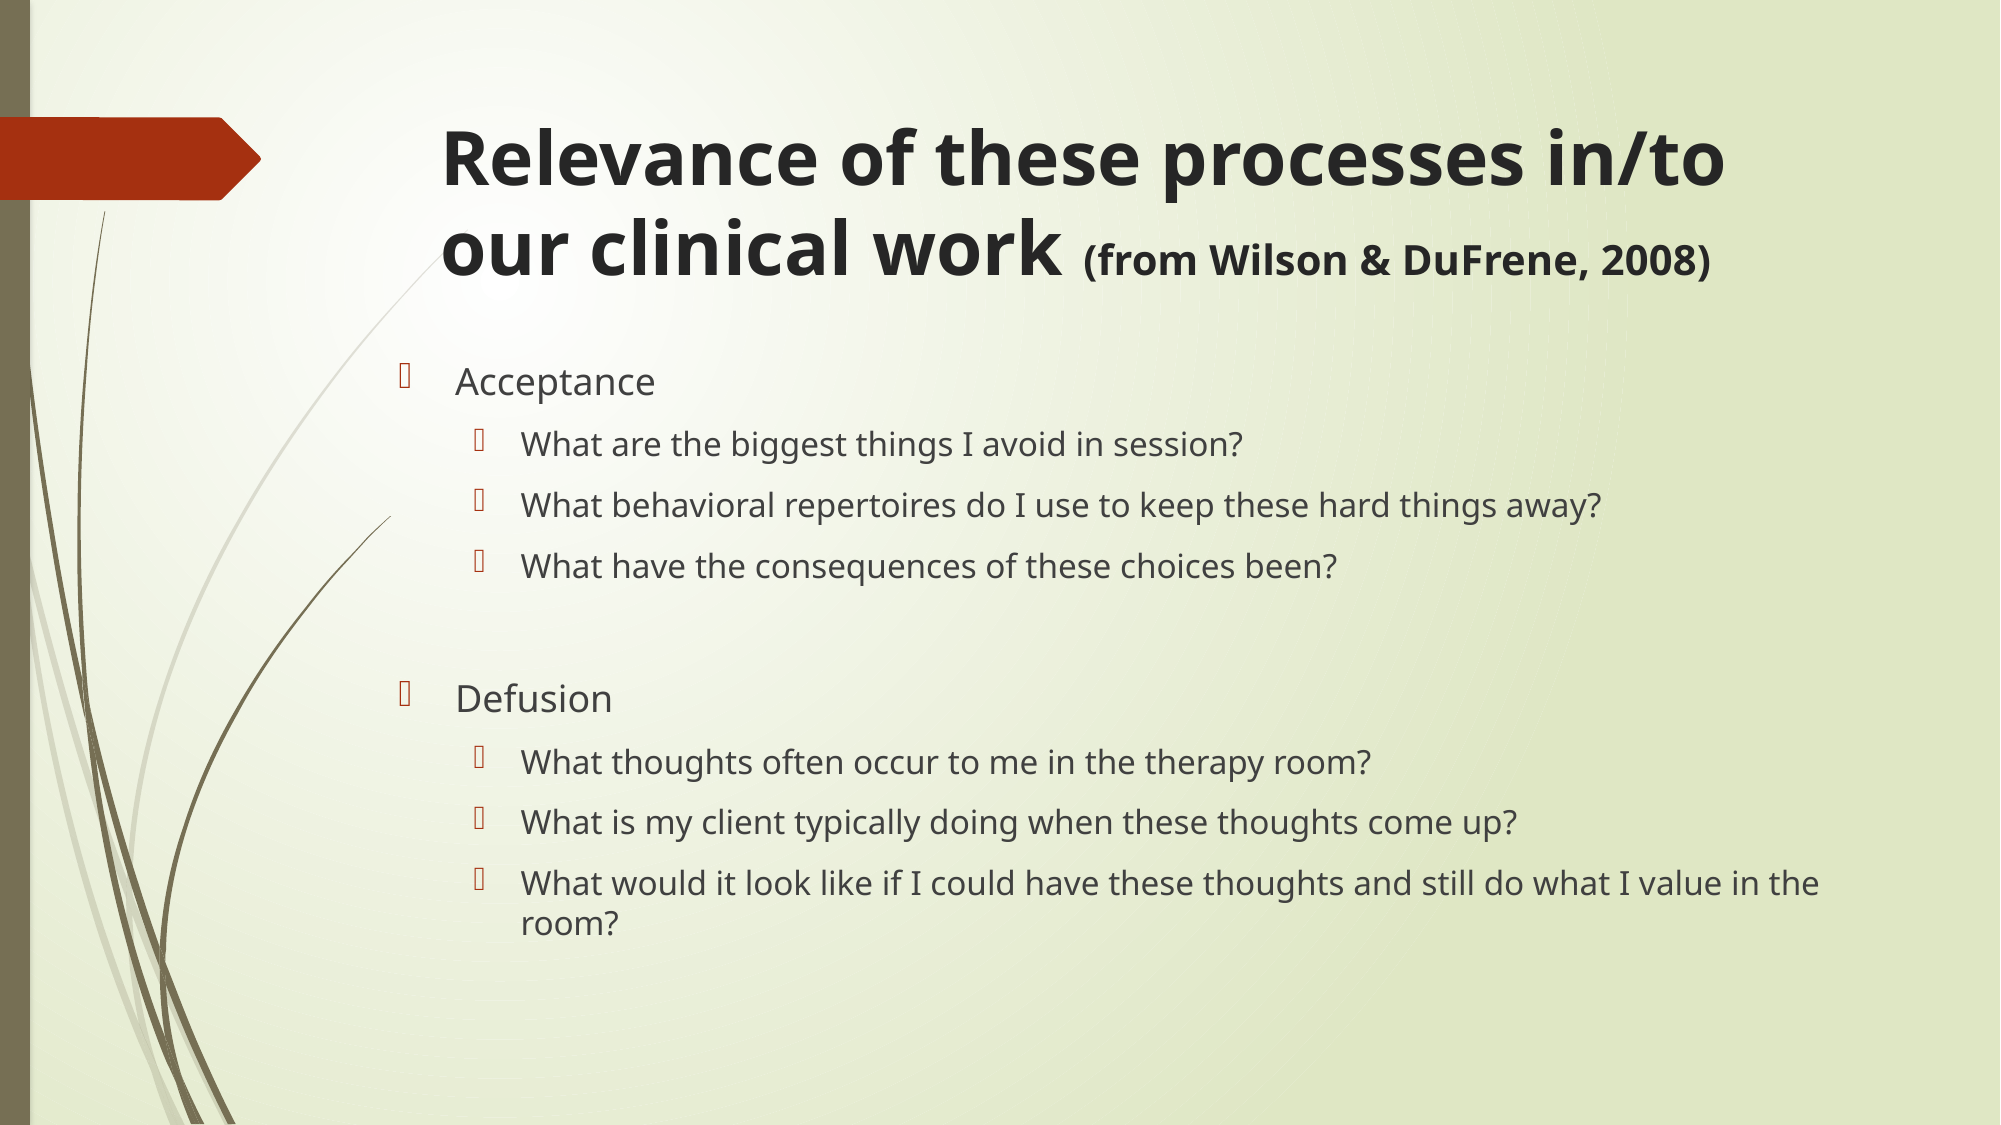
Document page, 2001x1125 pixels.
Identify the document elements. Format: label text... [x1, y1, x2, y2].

title Relevance of these processes in/to our clinical work (from Wilson & DuFrene, 2008) [425, 102, 1888, 313]
list Acceptance What are the biggest things I avoid in session? What behavioral repertoires do I use to keep these hard things away? What have the consequences of these choices been? Defusion What thoughts often occur to me in the therapy room? What is my client typically doing when these thoughts come up? What would it look like if I could have these thoughts and still do what I value in the room? [383, 350, 1888, 1075]
